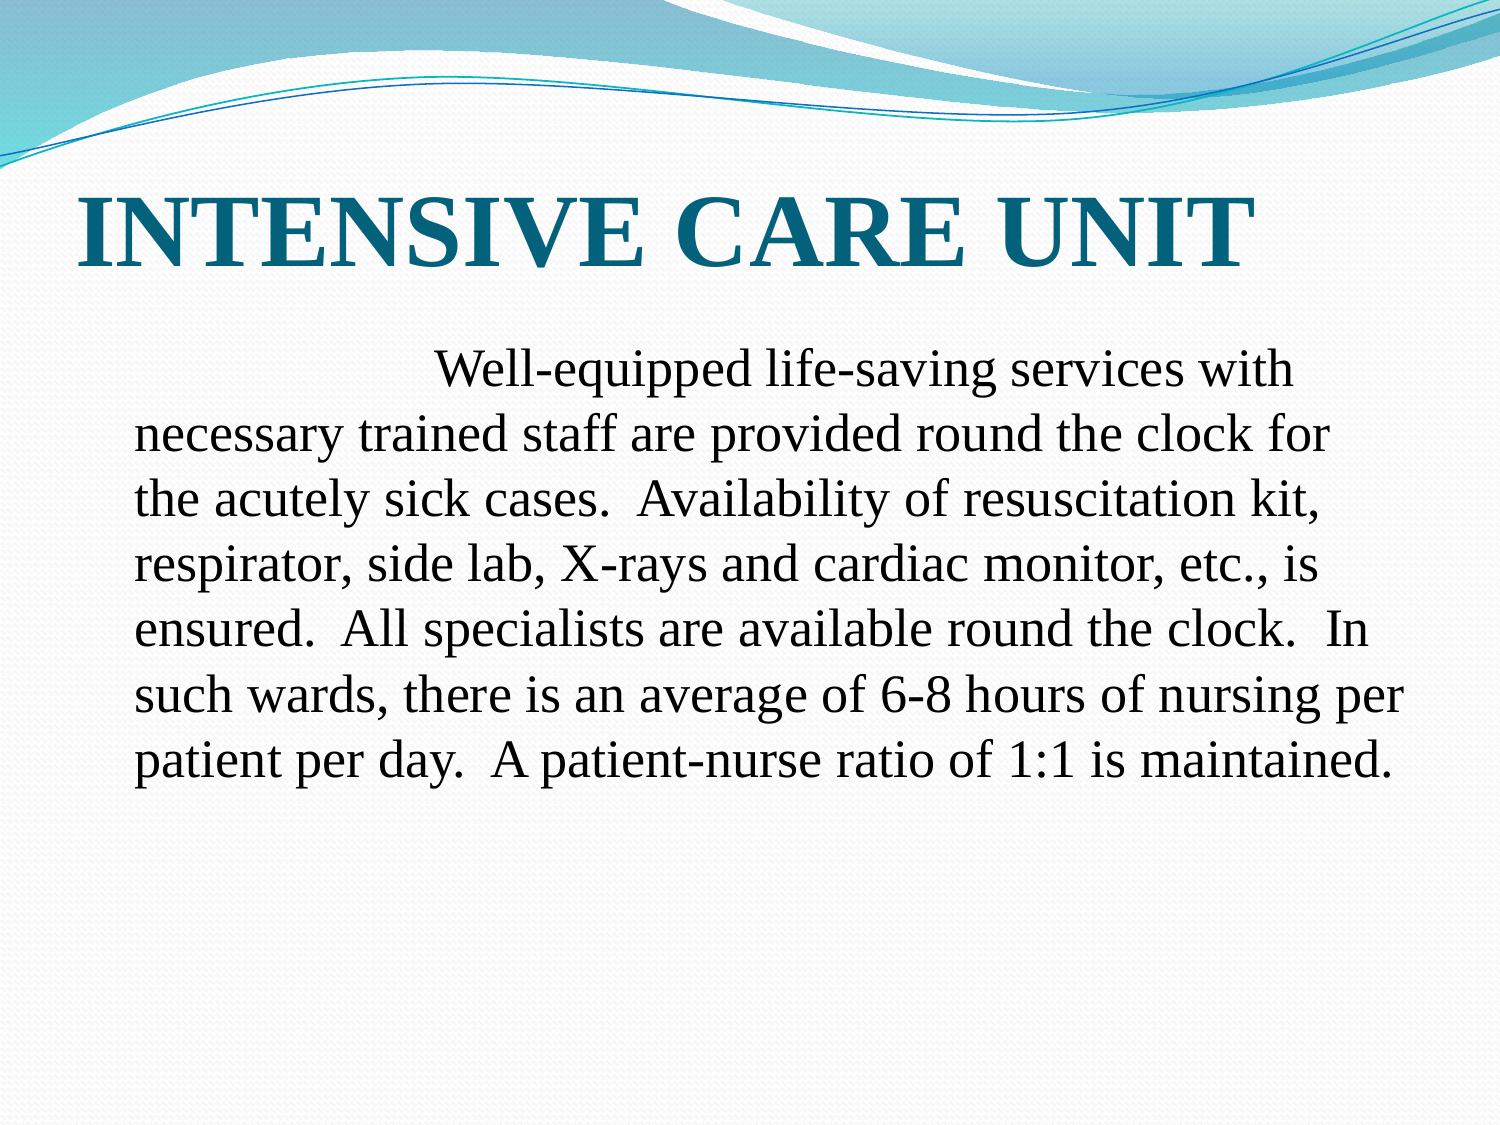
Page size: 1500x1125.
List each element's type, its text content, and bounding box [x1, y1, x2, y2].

list Well-equipped life-saving services with necessary trained staff are provided round the clock for the acutely sick cases. Availability of resuscitation kit, respirator, side lab, X-rays and cardiac monitor, etc., is ensured. All specialists are available round the clock. In such wards, there is an average of 6-8 hours of nursing per patient per day. A patient-nurse ratio of 1:1 is maintained. [75, 324, 1425, 1005]
title INTENSIVE CARE UNIT [75, 99, 1425, 288]
